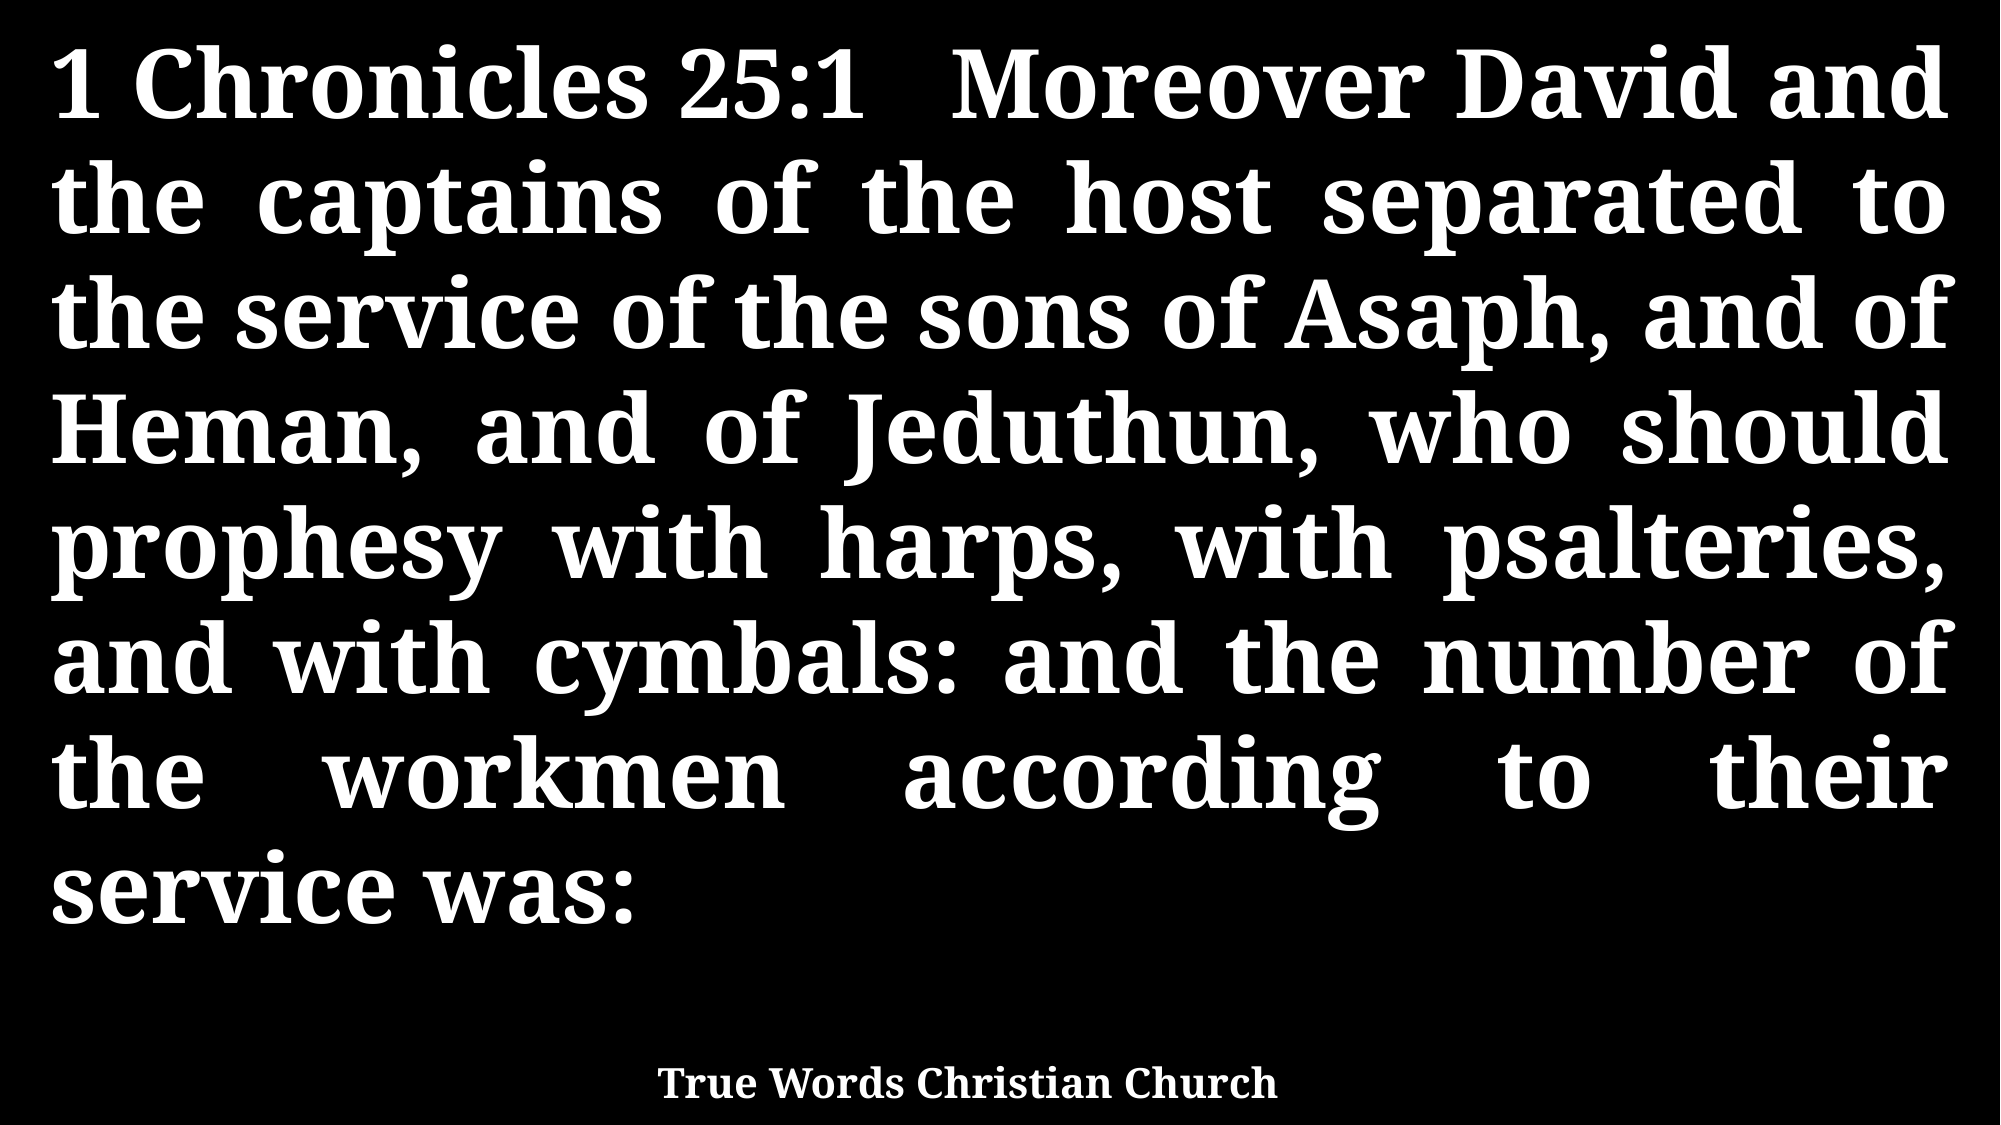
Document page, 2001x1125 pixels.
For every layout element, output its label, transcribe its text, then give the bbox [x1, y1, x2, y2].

text_box True Words Christian Church [642, 1049, 1294, 1114]
text_box 1 Chronicles 25:1 Moreover David and the captains of the host separated to the service of the sons of Asaph, and of Heman, and of Jeduthun, who should prophesy with harps, with psalteries, and with cymbals: and the number of the workmen according to their service was: [35, 15, 1965, 951]
